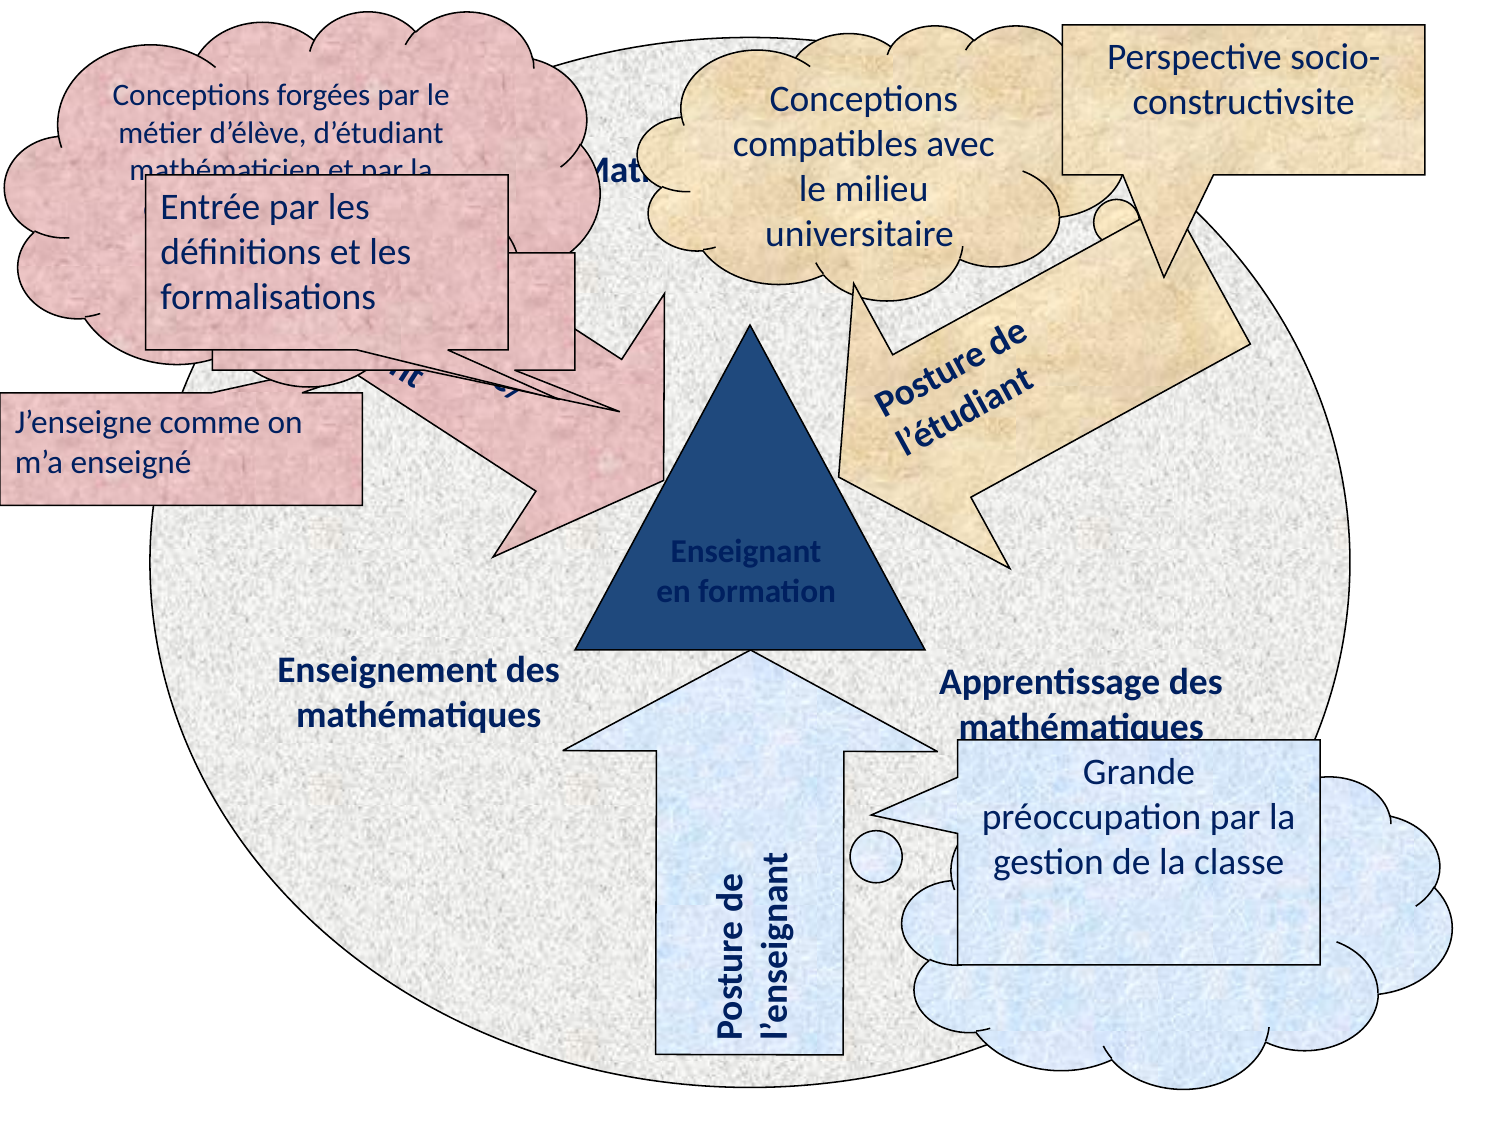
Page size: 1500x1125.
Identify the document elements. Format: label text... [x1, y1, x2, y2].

text_box Conceptions forgées par la culture du milieu enseignant [1354, 780, 1453, 1036]
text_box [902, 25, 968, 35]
text_box J’enseigne comme on m’a enseigné [0, 392, 144, 506]
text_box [149, 37, 1351, 1088]
text_box Conceptions forgées par le métier d’élève, d’étudiant mathématicien et par la culture dominante du milieu scolaire et académique [317, 11, 521, 35]
text_box Perspective socio-constructivsite [1062, 24, 1425, 175]
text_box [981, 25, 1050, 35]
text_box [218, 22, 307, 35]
text_box Conceptions forgées par le métier d’élève, d’étudiant mathématicien et par la culture dominante du milieu scolaire et académique [4, 45, 144, 361]
